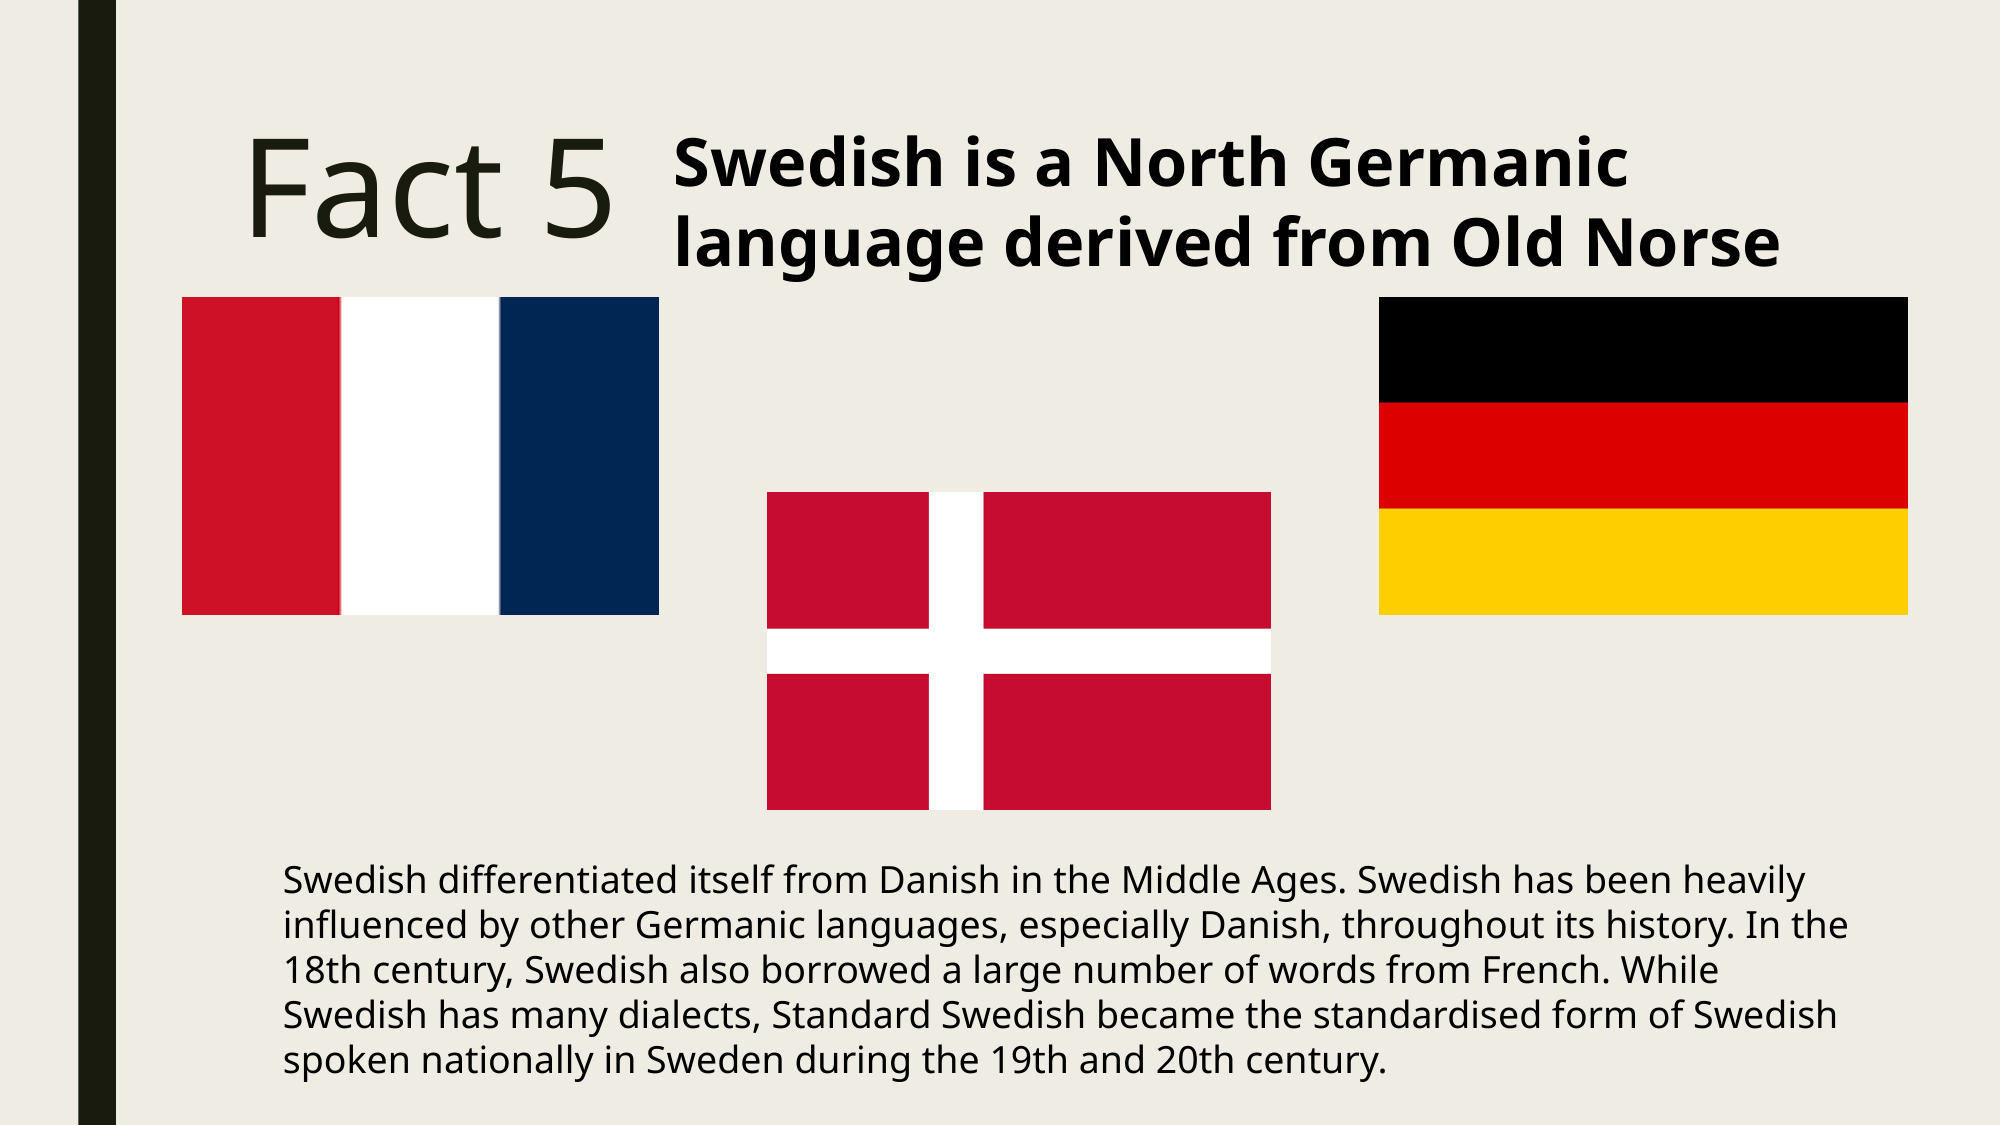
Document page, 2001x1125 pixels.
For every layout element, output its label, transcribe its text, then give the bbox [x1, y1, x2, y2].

picture [767, 492, 1271, 810]
picture [1379, 297, 1908, 615]
title Fact 5 [225, 112, 659, 279]
picture [182, 297, 659, 615]
text_box Swedish is a North Germanic language derived from Old Norse [659, 112, 1819, 288]
text_box Swedish differentiated itself from Danish in the Middle Ages. Swedish has been heavily influenced by other Germanic languages, especially Danish, throughout its history. In the 18th century, Swedish also borrowed a large number of words from French. While Swedish has many dialects, Standard Swedish became the standardised form of Swedish spoken nationally in Sweden during the 19th and 20th century. [268, 848, 1887, 1089]
